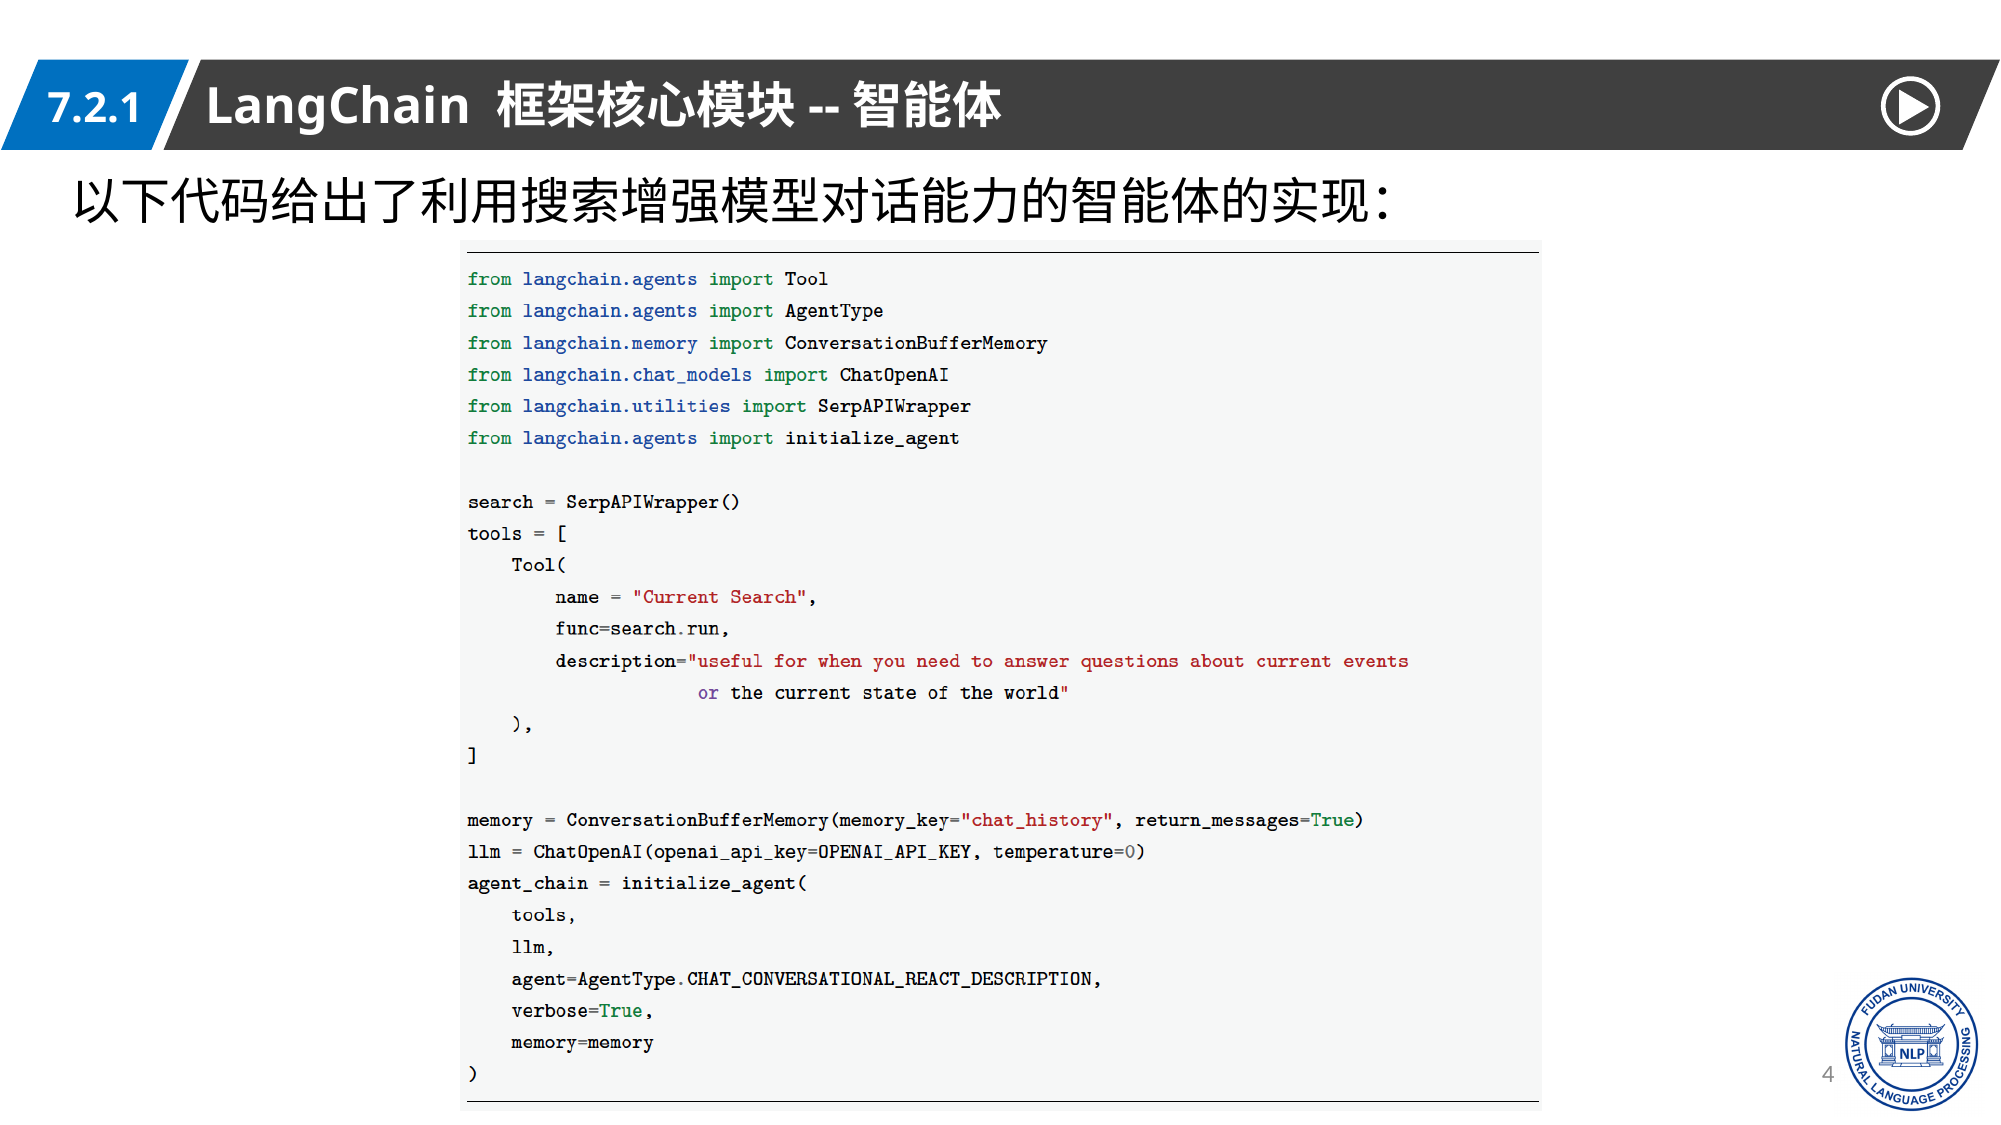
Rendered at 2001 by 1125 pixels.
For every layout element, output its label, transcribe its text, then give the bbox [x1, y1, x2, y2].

picture [1834, 972, 1985, 1117]
slide_number 45 [1547, 1042, 1863, 1103]
text_box [32, 59, 189, 120]
text_box [1, 89, 157, 150]
text_box 7.2.1 [26, 73, 164, 138]
picture [452, 238, 1542, 1111]
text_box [1883, 78, 1939, 134]
text_box LangChain 框架核心模块--智能体 [190, 66, 1017, 142]
text_box 以下代码给出了利用搜索增强模型对话能力的智能体的实现： [55, 146, 1939, 237]
text_box [165, 59, 2000, 150]
